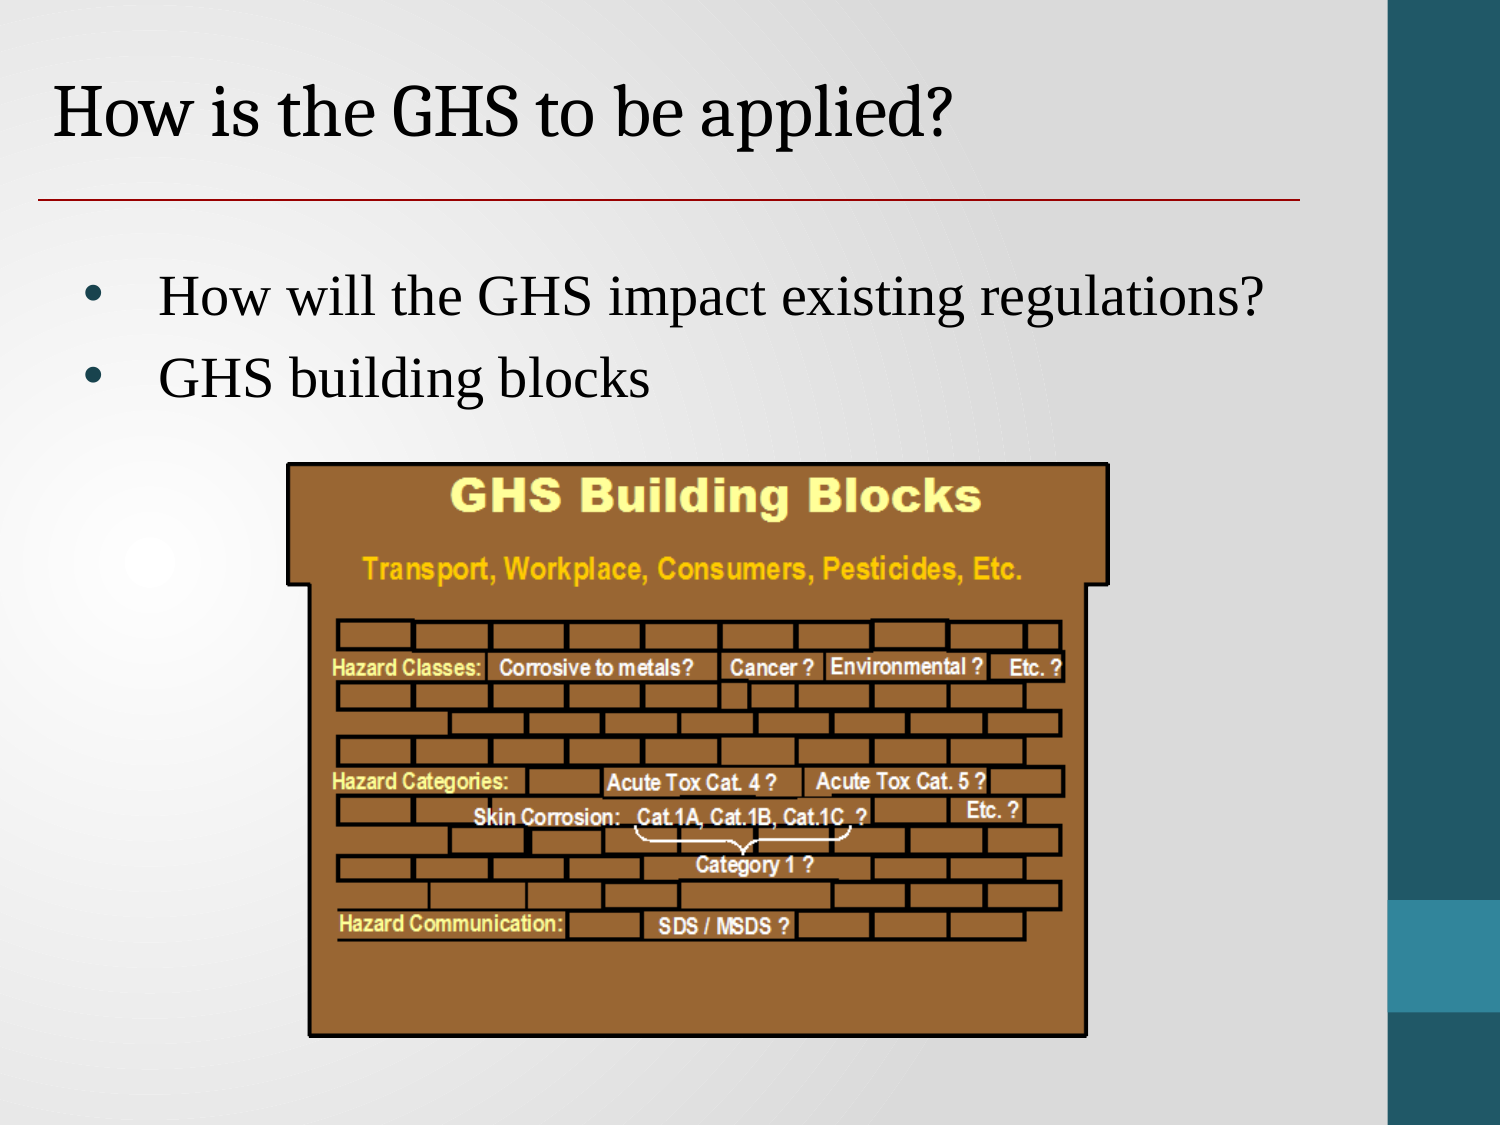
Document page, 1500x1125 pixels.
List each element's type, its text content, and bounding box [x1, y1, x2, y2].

list How will the GHS impact existing regulations? GHS building blocks [50, 249, 1300, 1038]
picture [285, 461, 1111, 1039]
title How is the GHS to be applied? [37, 12, 1288, 199]
